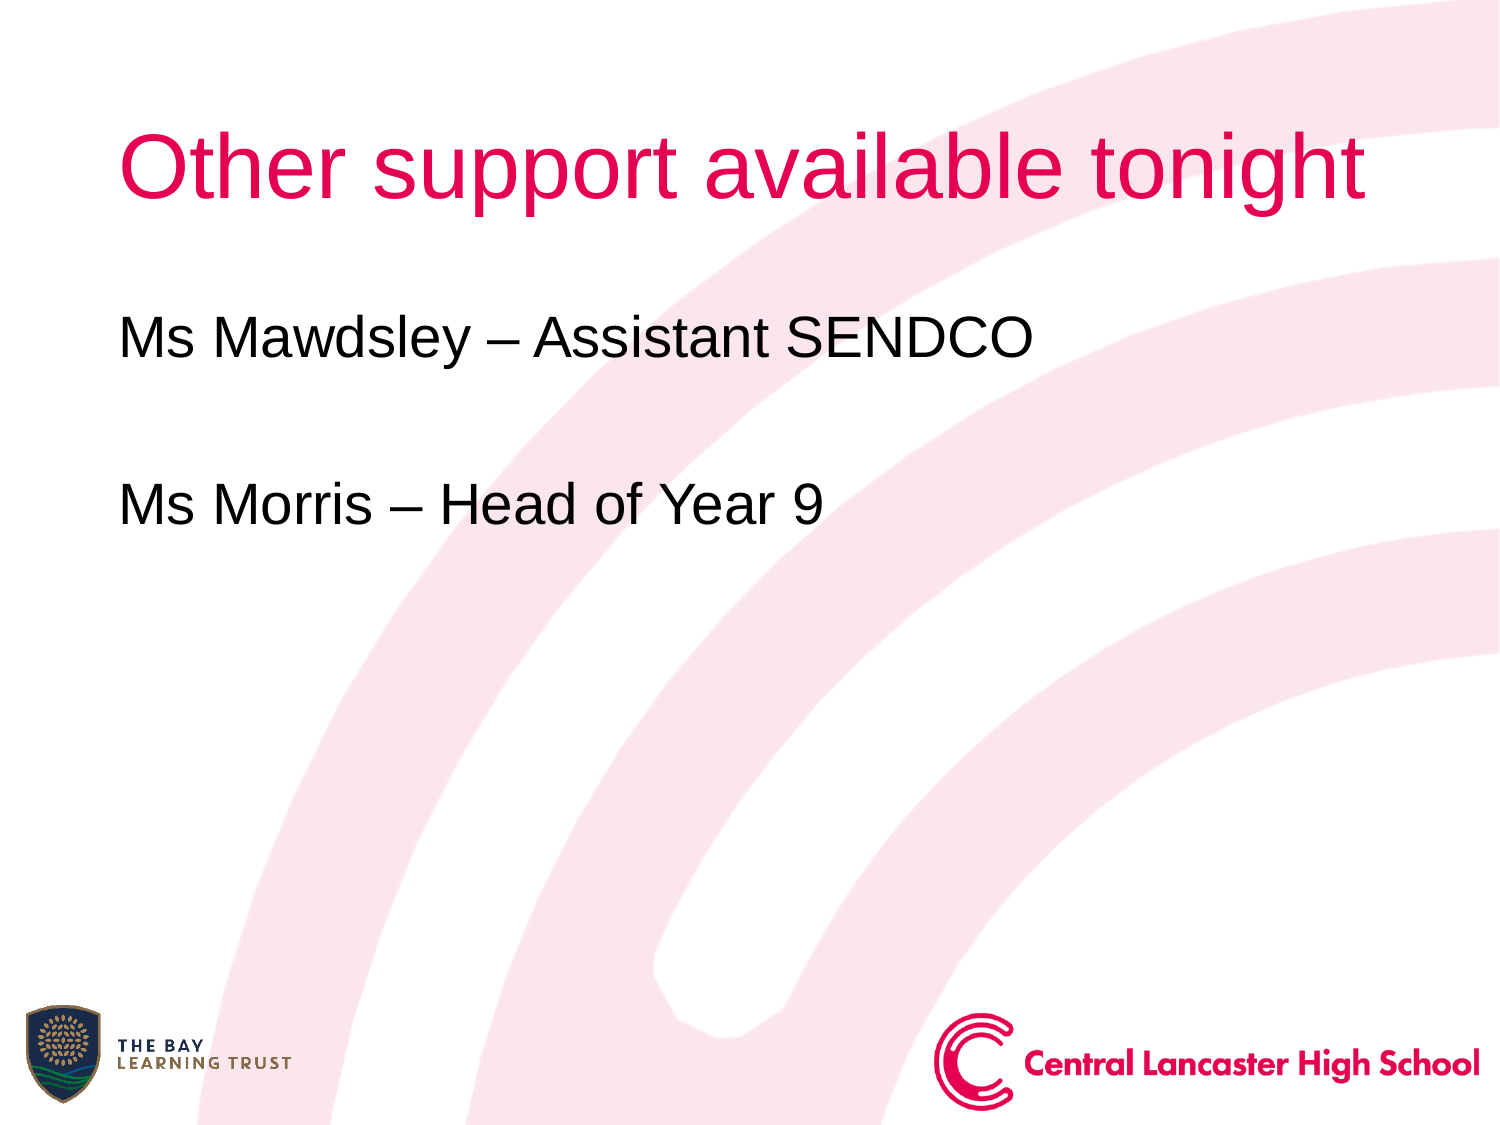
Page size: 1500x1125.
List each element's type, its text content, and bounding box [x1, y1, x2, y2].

list Ms Mawdsley – Assistant SENDCO Ms Morris – Head of Year 9 [103, 299, 1397, 1014]
title Other support available tonight [103, 59, 1397, 278]
picture [18, 0, 1500, 1125]
